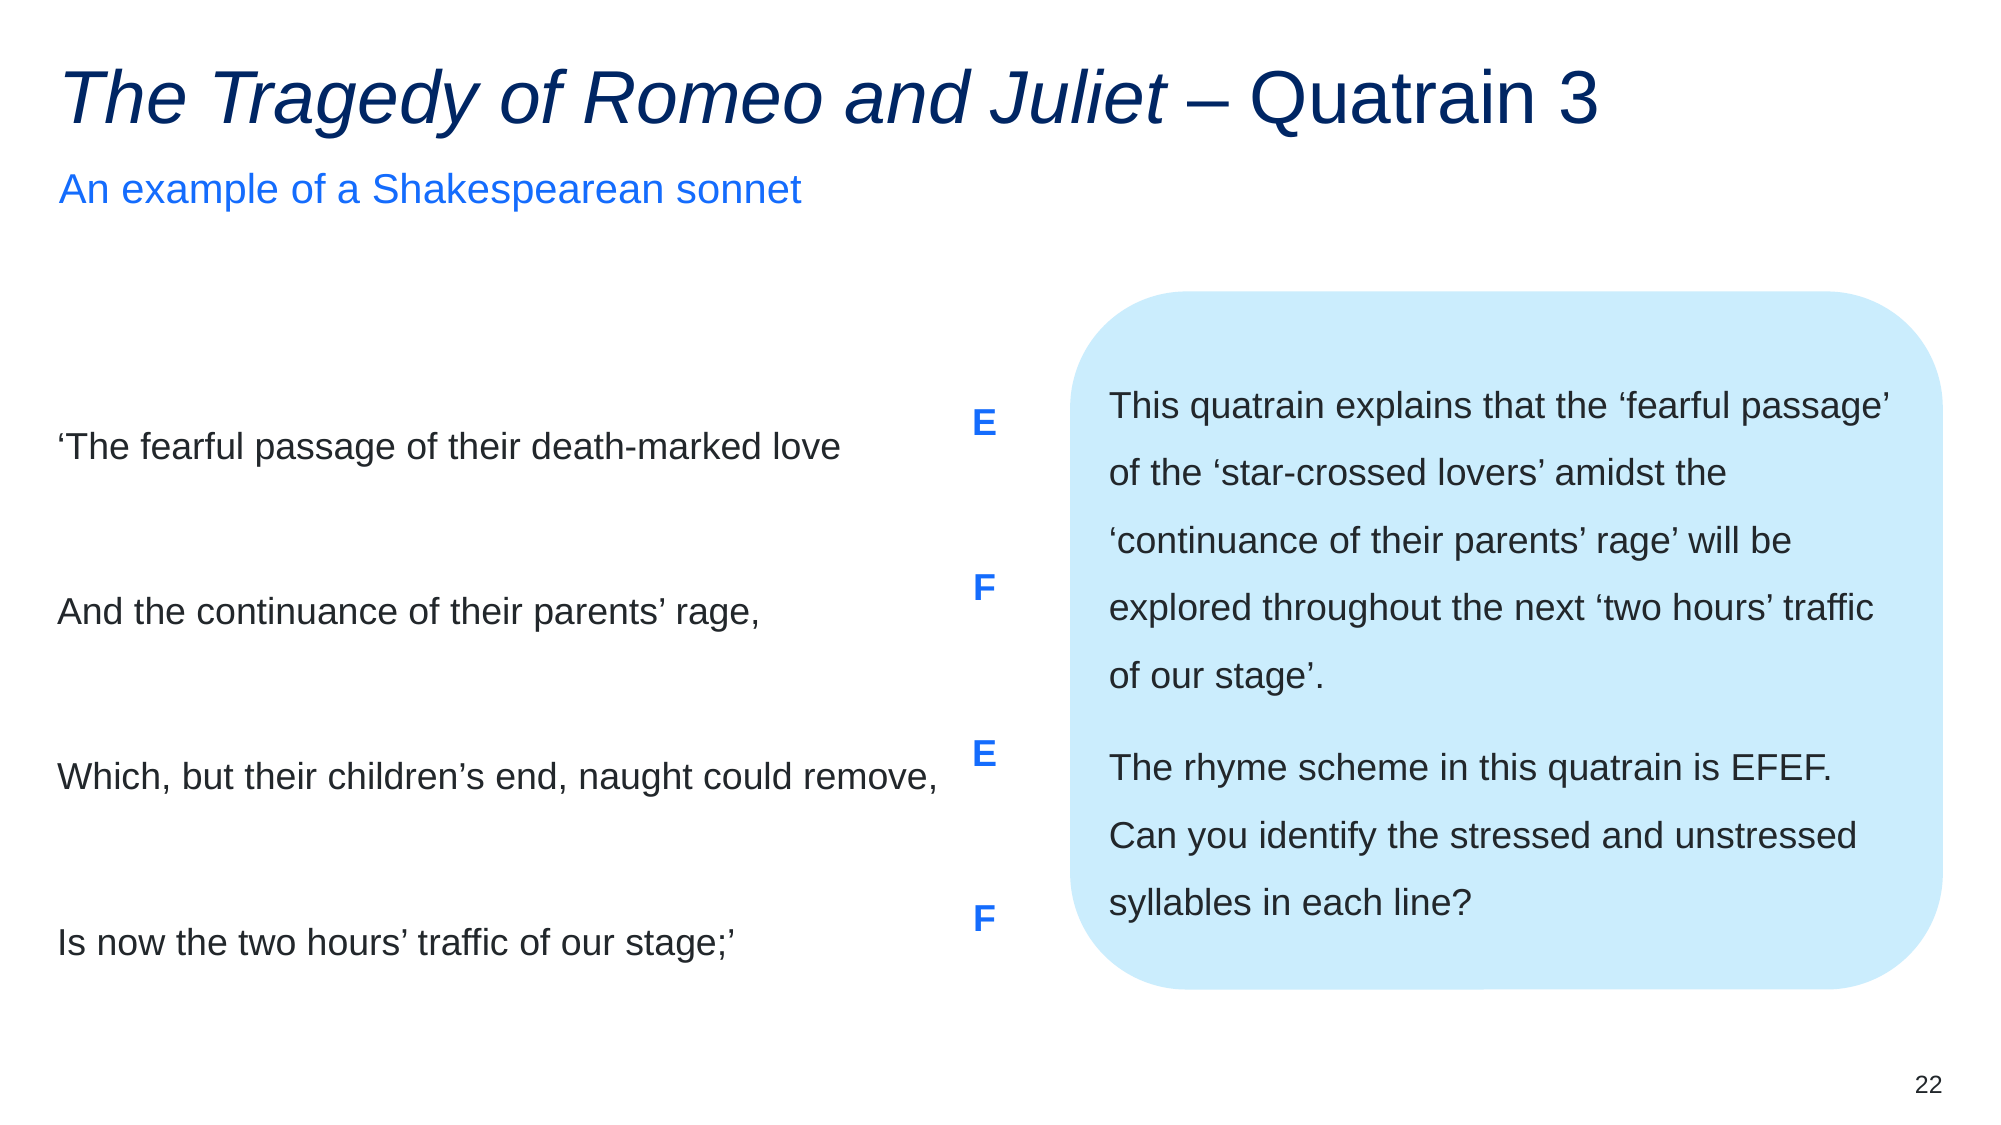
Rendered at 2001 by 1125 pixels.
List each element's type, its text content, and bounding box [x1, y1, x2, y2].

text_box [1069, 290, 1944, 991]
text_box F [950, 544, 1019, 627]
list ‘The fearful passage of their death-marked love [57, 331, 951, 468]
slide_number 22 [1824, 1068, 1943, 1099]
text_box Which, but their children’s end, naught could remove, [57, 662, 951, 799]
text_box Is now the two hours’ traffic of our stage;’ [57, 827, 913, 964]
text_box And the continuance of their parents’ rage, [57, 497, 930, 634]
list An example of a Shakespearean sonnet [59, 161, 1943, 212]
text_box F [950, 874, 1019, 958]
text_box E [951, 378, 1019, 462]
list This quatrain explains that the ‘fearful passage’ of the ‘star-crossed lovers’ amidst the ‘continuance of their parents’ rage’ will be explored throughout the next ‘two hours’ traffic of our stage’. The rhyme scheme in this quatrain is EFEF. Can you identify the stressed and unstressed syllables in each line? [1108, 358, 1905, 923]
text_box E [951, 709, 1019, 793]
title The Tragedy of Romeo and Juliet – Quatrain 3 (1) [59, 59, 1943, 149]
